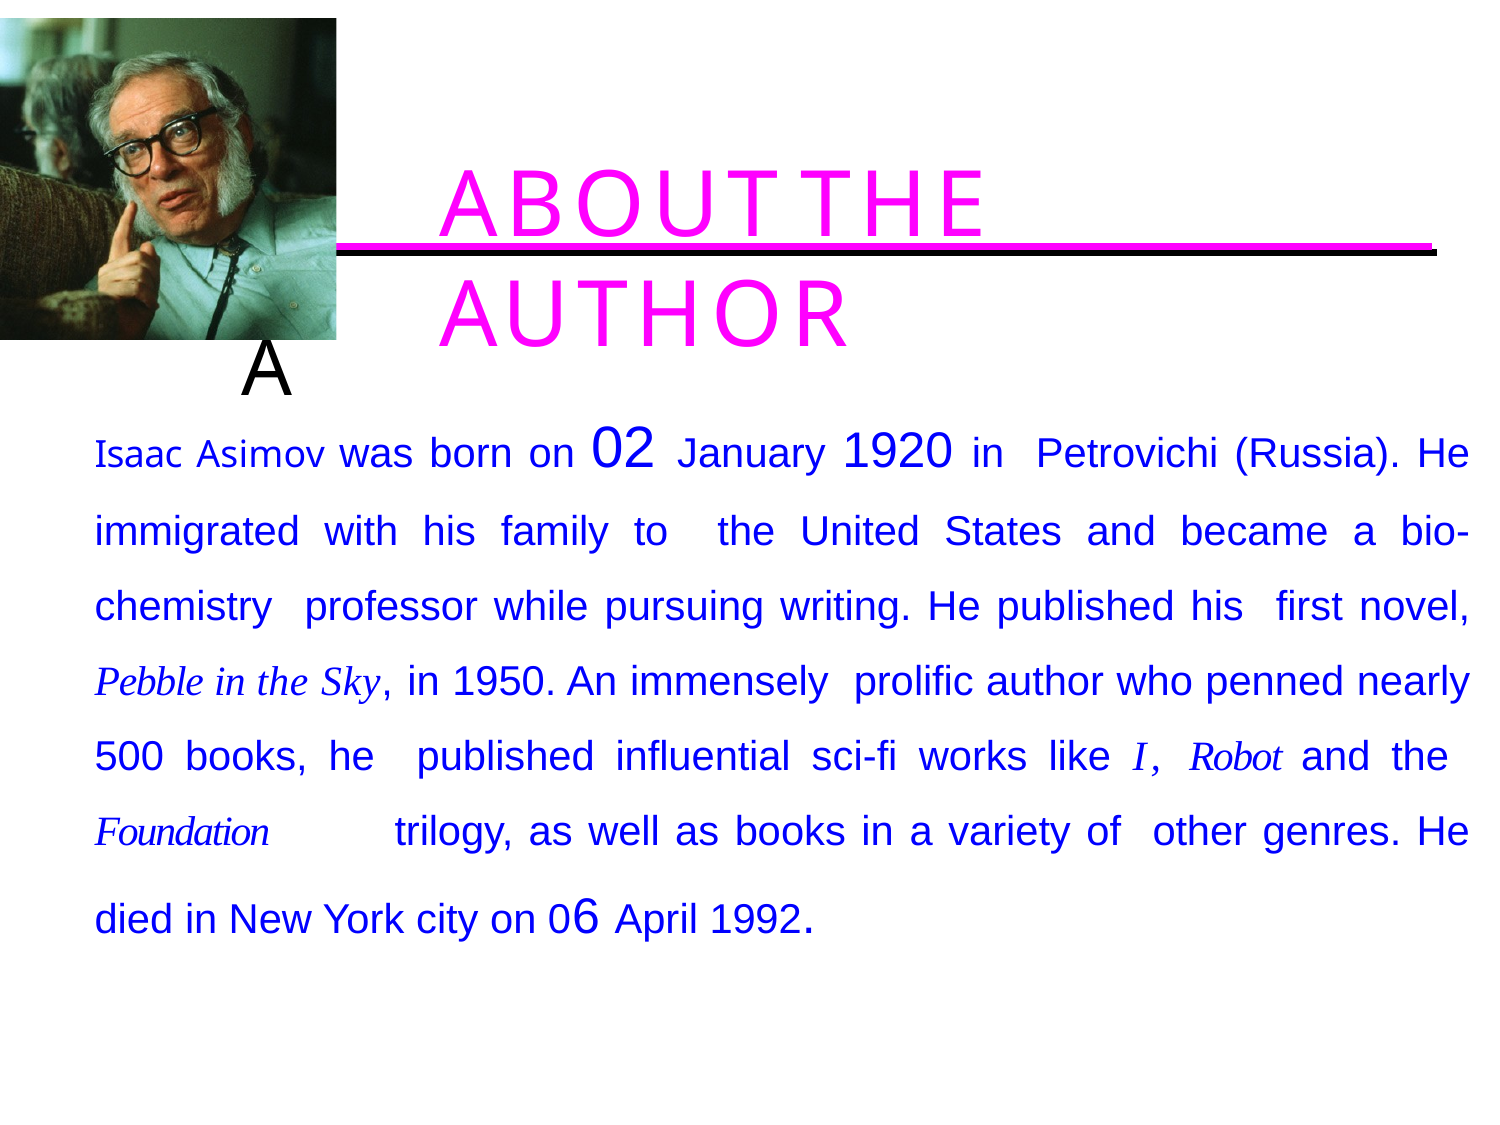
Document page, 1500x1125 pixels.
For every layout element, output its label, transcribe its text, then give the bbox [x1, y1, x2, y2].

text_box Isaac Asimov was born on 02 January 1920 in Petrovichi (Russia). He immigrated with his family to the United States and became a bio-chemistry professor while pursuing writing. He published his first novel, Pebble in the Sky, in 1950. An immensely prolific author who penned nearly 500 books, he published influential sci-fi works like I, Robot and the Foundation trilogy, as well as books in a variety of other genres. He died in New York city on 06 April 1992. [32, 371, 1475, 944]
title ABOUT THE AUTHOR [437, 142, 1450, 365]
text_box [0, 18, 337, 340]
text_box AA [241, 340, 318, 371]
